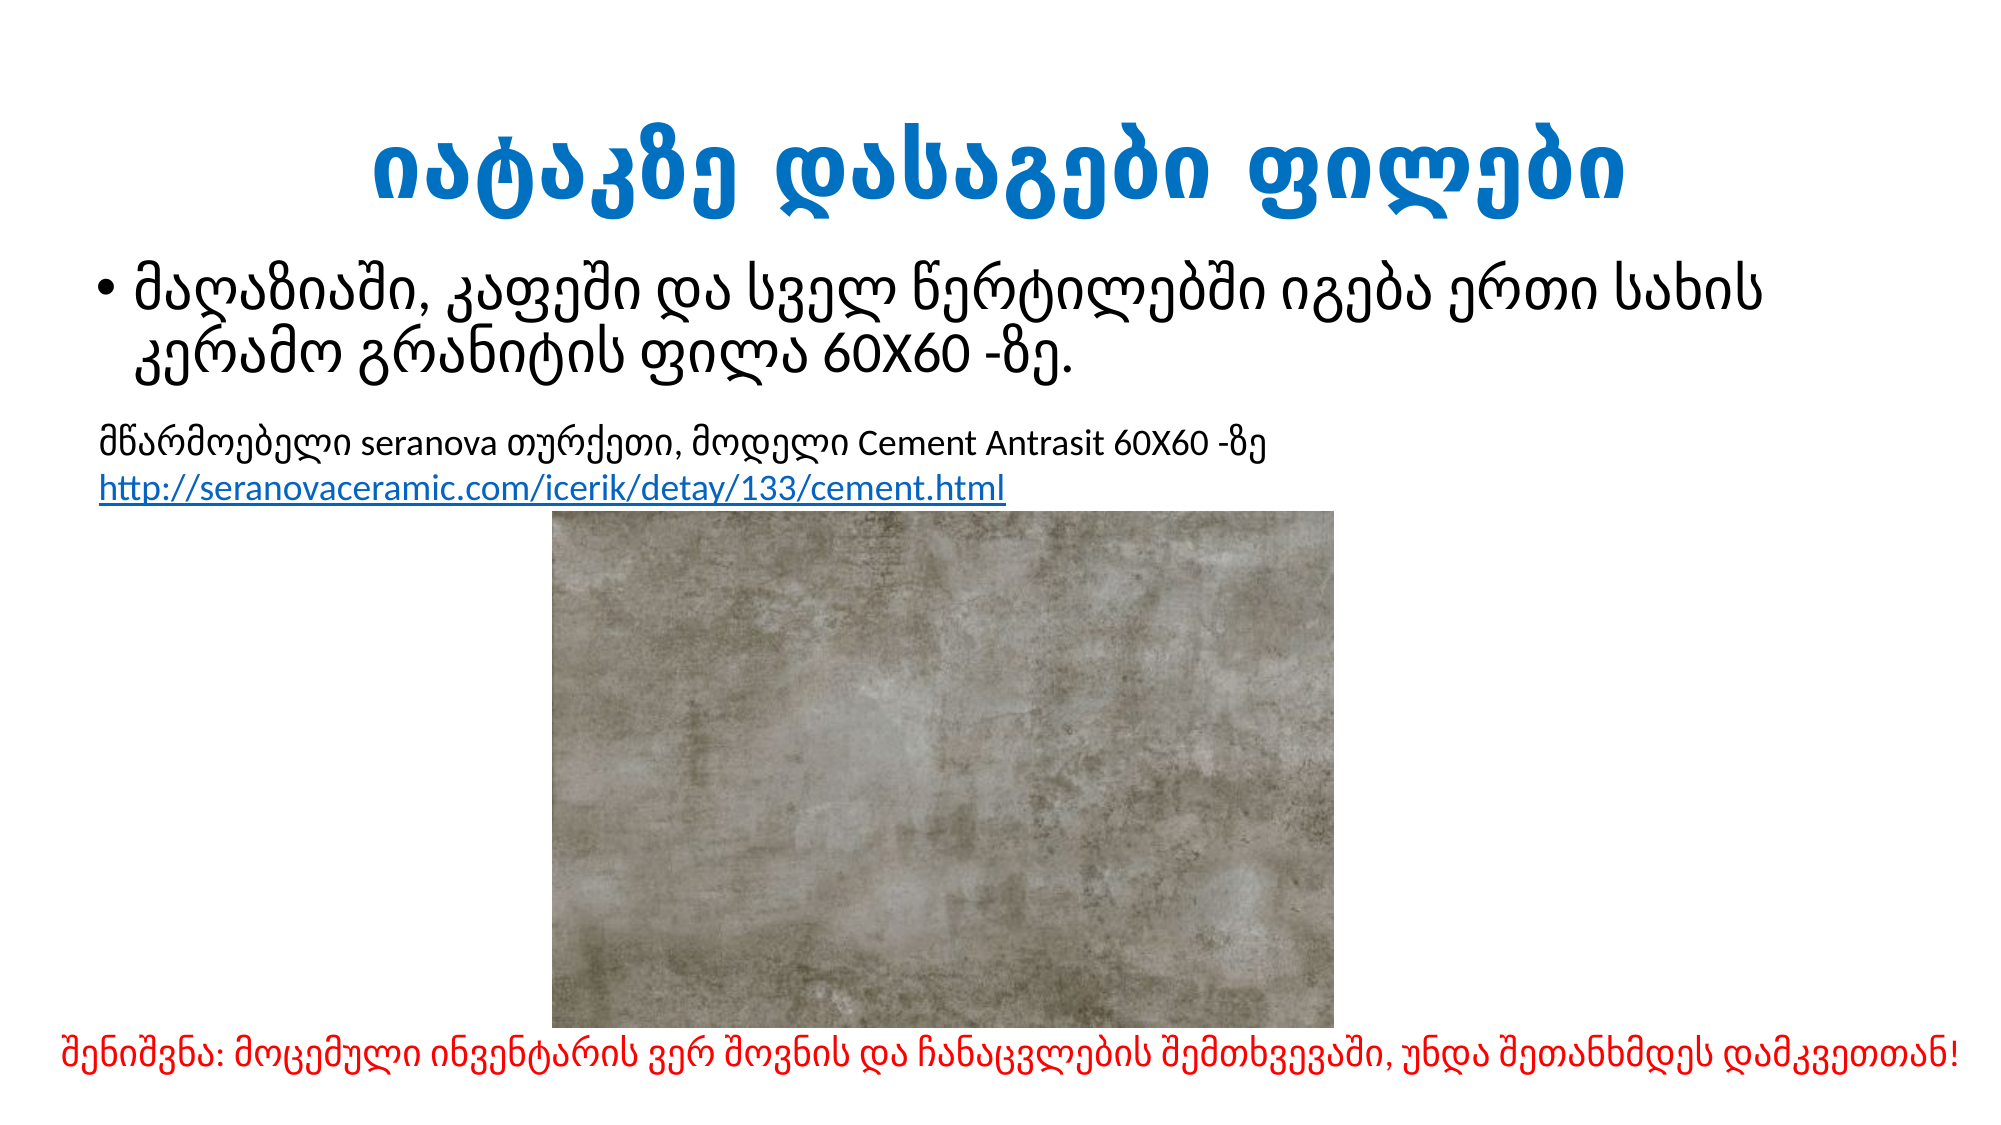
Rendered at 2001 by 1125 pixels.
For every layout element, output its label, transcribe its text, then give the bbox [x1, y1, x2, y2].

list მაღაზიაში, კაფეში და სველ წერტილებში იგება ერთი სახის კერამო გრანიტის ფილა 60X60 -ზე. [80, 251, 1806, 411]
picture [552, 511, 1334, 1028]
text_box შენიშვნა: მოცემული ინვენტარის ვერ შოვნის და ჩანაცვლების შემთხვევაში, უნდა შეთანხმდეს დამკვეთთან! [46, 1022, 2000, 1082]
text_box მწარმოებელი seranova თურქეთი, მოდელი Cement Antrasit 60X60 -ზე http://seranovaceramic.com/icerik/detay/133/cement.html [83, 410, 1283, 516]
title იატაკზე დასაგები ფილები [137, 59, 1863, 278]
